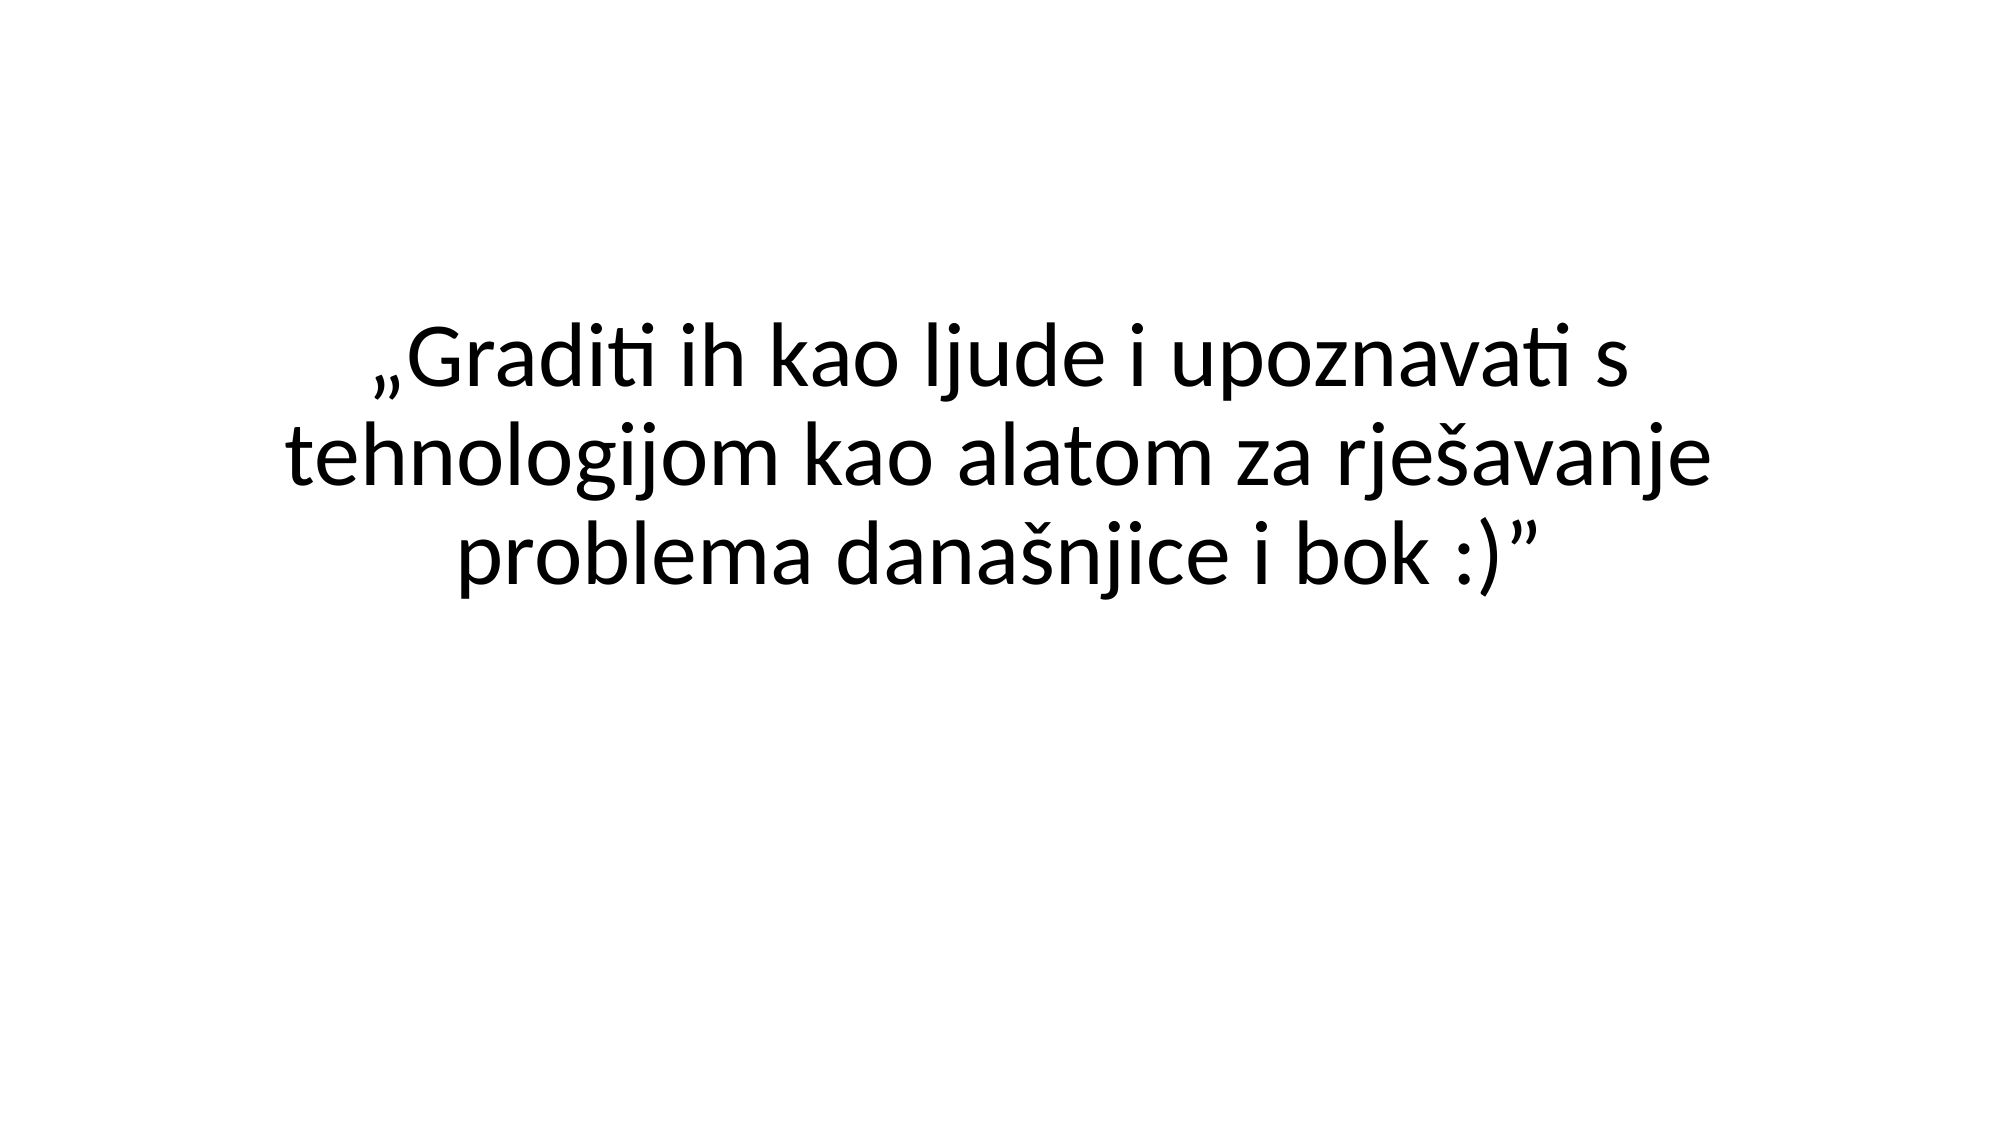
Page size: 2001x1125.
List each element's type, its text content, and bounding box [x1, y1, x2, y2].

list „Graditi ih kao ljude i upoznavati s tehnologijom kao alatom za rješavanje problema današnjice i bok :)” [137, 299, 1863, 1014]
